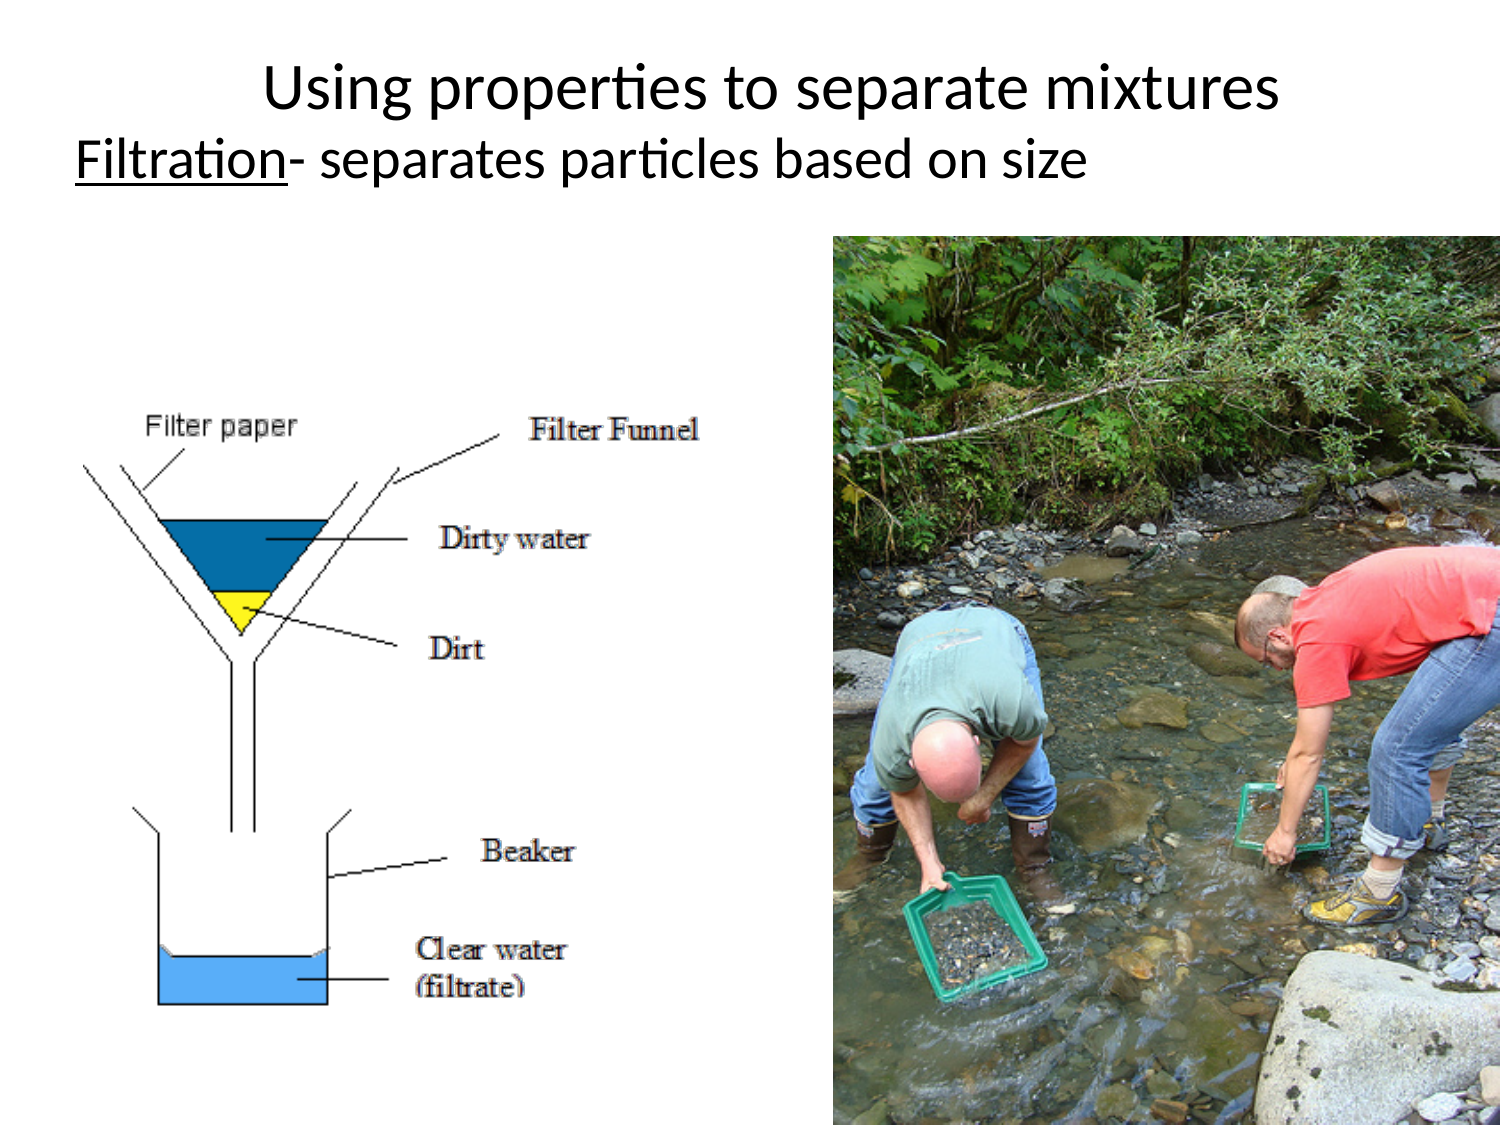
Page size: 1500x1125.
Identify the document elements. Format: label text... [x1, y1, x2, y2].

text_box Filtration- separates particles based on size [60, 113, 1105, 199]
picture [83, 400, 751, 1008]
picture [833, 235, 1500, 1125]
text_box Using properties to separate mixtures [247, 35, 1297, 131]
